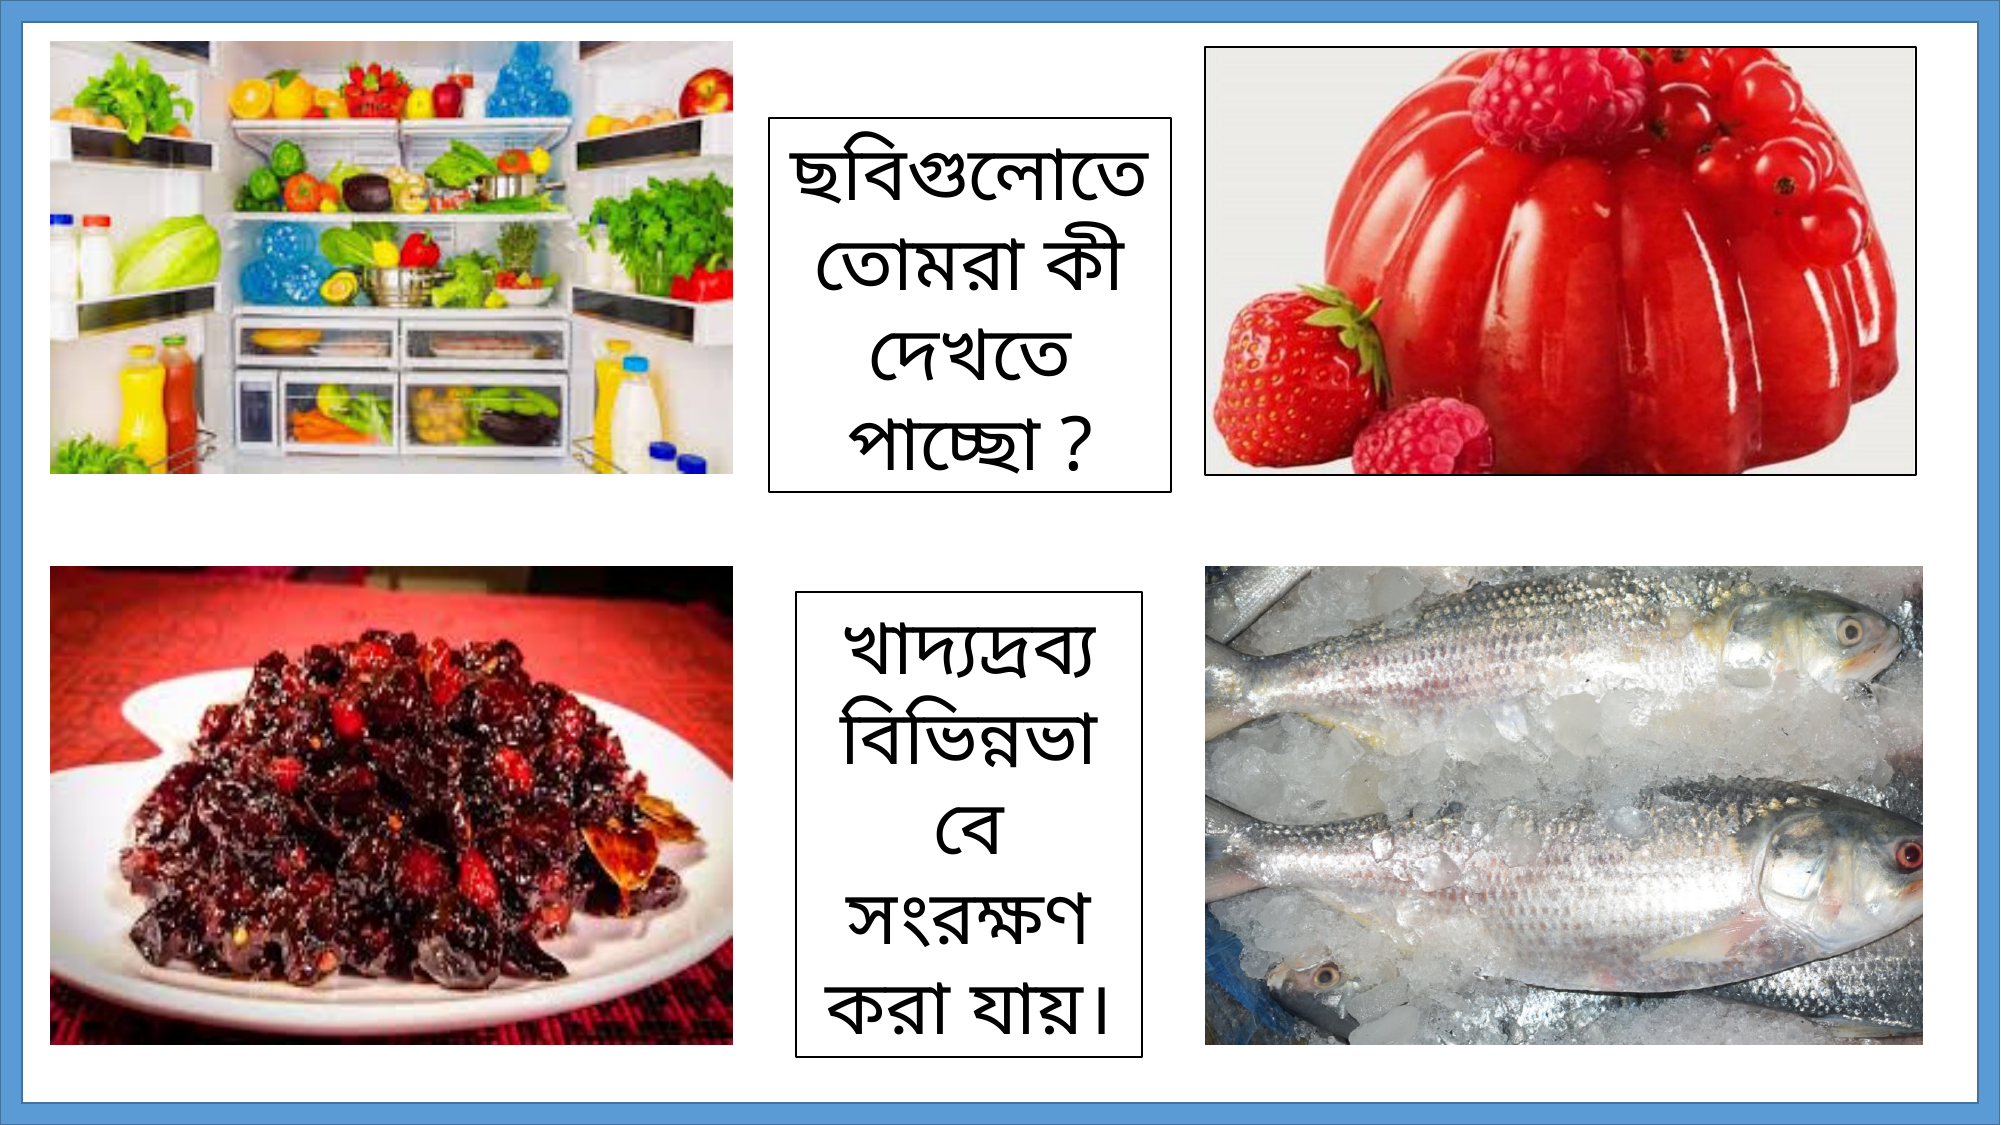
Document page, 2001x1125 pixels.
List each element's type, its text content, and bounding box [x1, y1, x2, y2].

text_box [0, 0, 2000, 1125]
picture [1205, 566, 1923, 1045]
text_box খাদ্যদ্রব্য বিভিন্নভাবে সংরক্ষণ করা যায়। [796, 592, 1142, 1058]
picture [1205, 47, 1916, 474]
picture [50, 41, 733, 474]
text_box ছবিগুলোতে তোমরা কী দেখতে পাচ্ছো ? [769, 117, 1171, 493]
picture [50, 566, 733, 1045]
